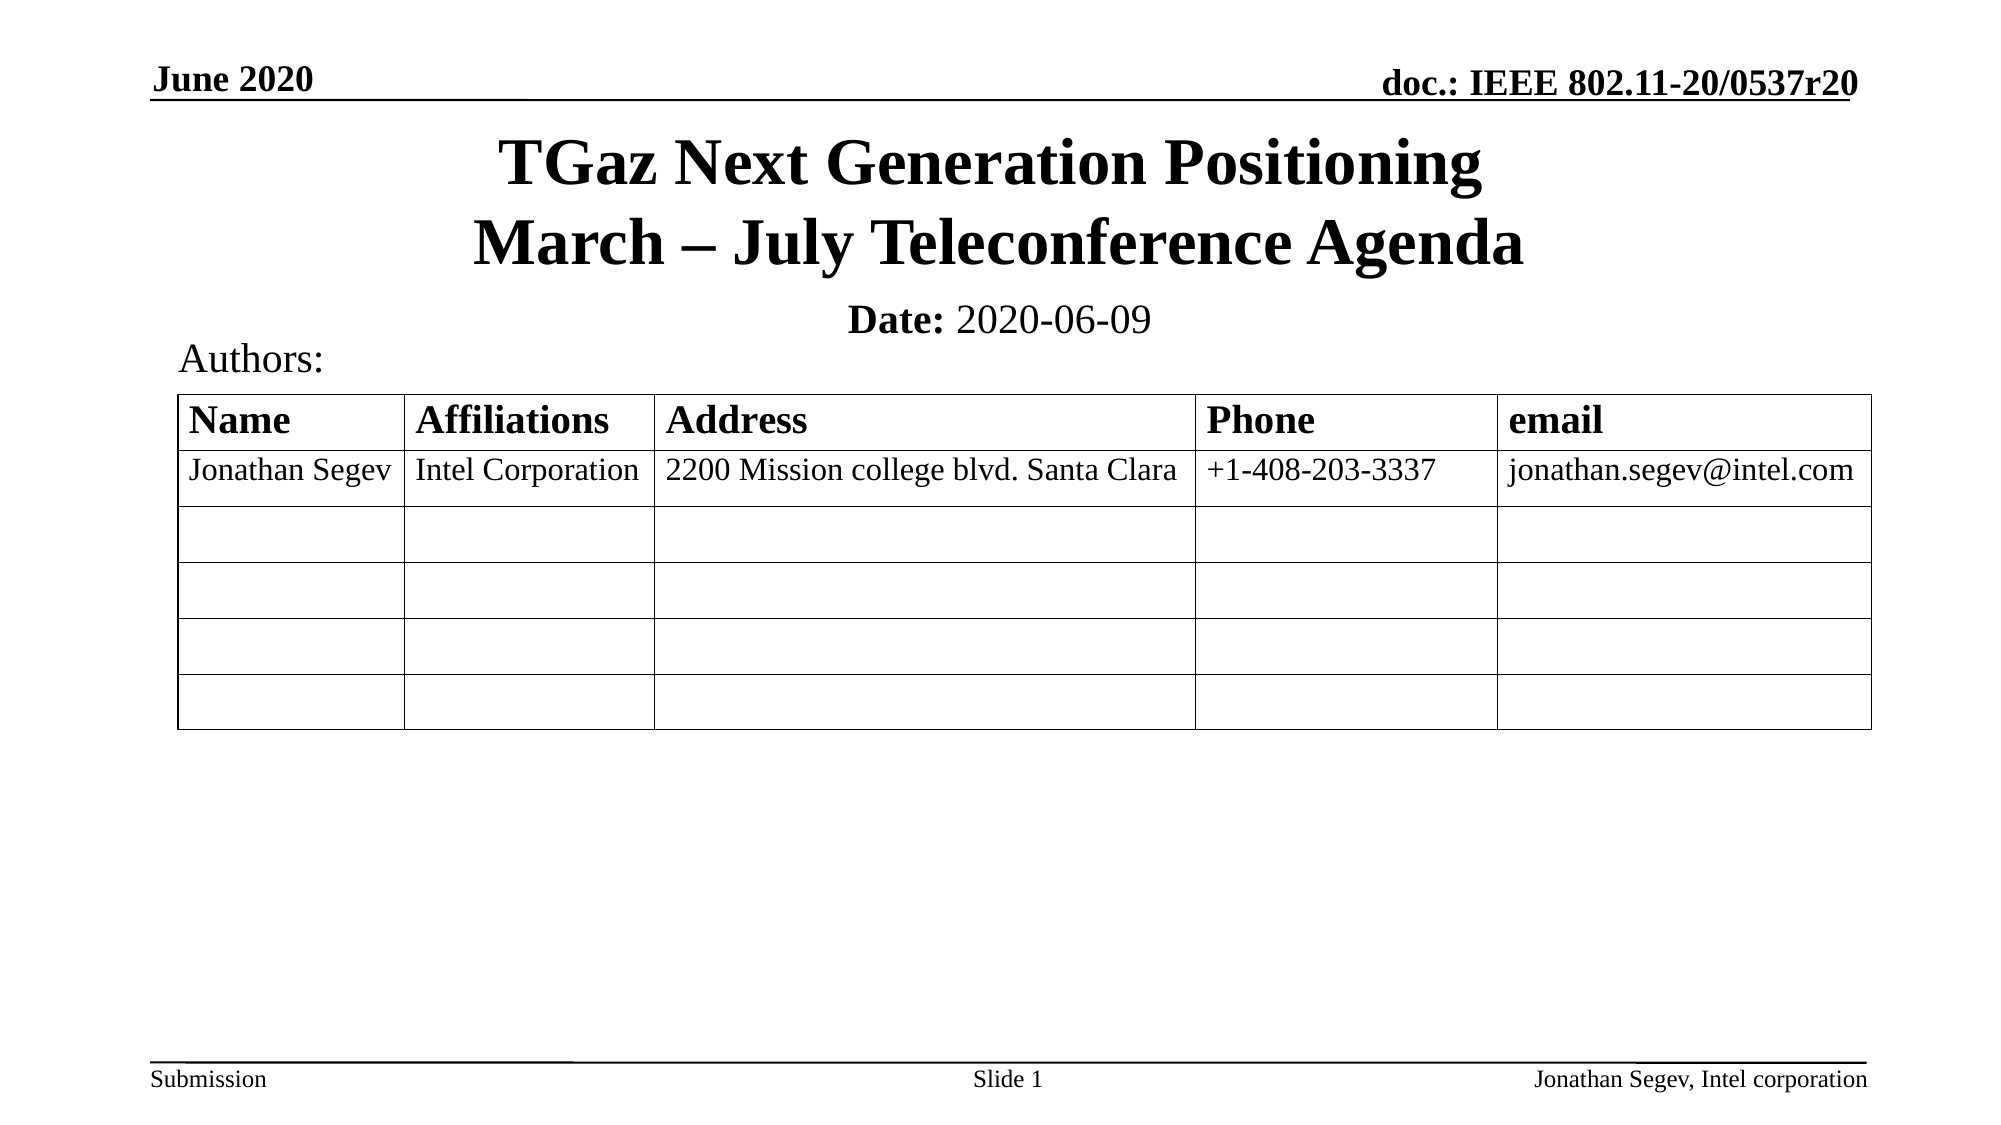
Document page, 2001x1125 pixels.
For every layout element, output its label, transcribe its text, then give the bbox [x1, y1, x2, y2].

title TGaz Next Generation Positioning March – July Teleconference Agenda [149, 76, 1851, 319]
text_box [162, 394, 1893, 800]
footer Jonathan Segev, Intel corporation [1171, 1061, 1869, 1093]
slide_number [152, 54, 563, 100]
text_box Authors: [162, 323, 401, 387]
subtitle Date: 2020-06-09 [299, 283, 1701, 363]
slide_number Slide 1 [950, 1061, 1067, 1123]
